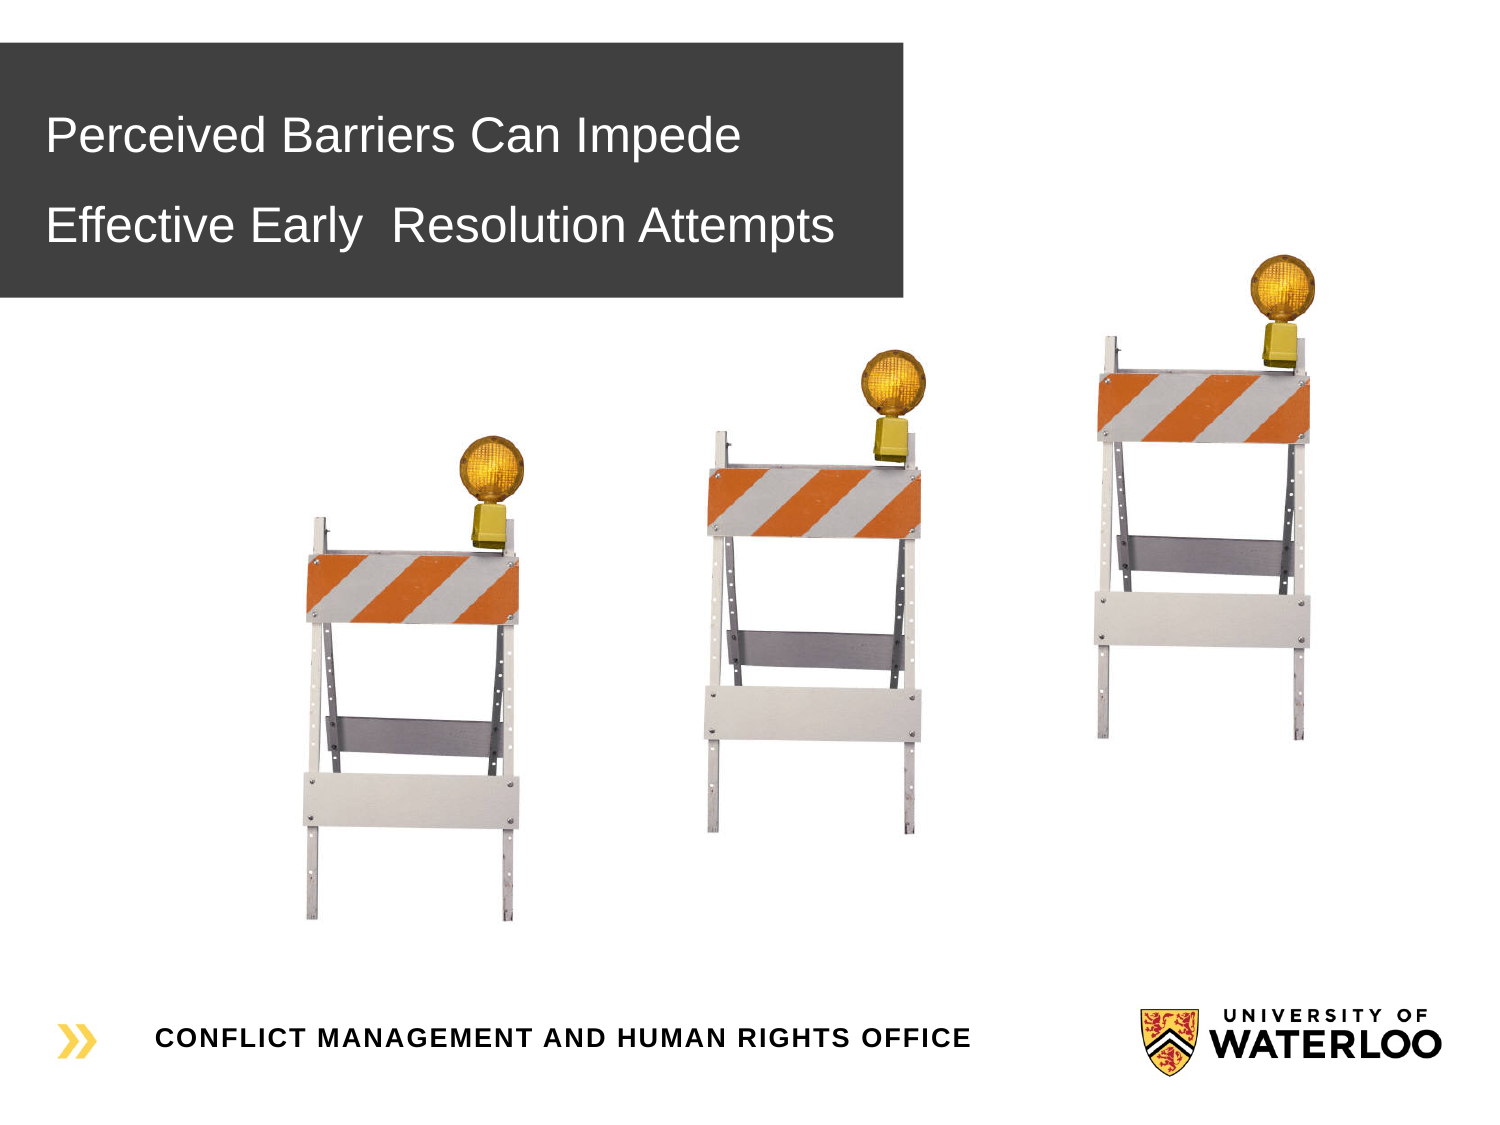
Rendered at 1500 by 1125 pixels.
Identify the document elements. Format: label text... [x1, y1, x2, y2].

text_box Perceived Barriers Can Impede Effective Early Resolution Attempts [0, 42, 904, 298]
text_box CONFLICT MANAGEMENT AND HUMAN RIGHTS OFFICE [111, 1012, 1014, 1073]
picture [0, 0, 1499, 1125]
